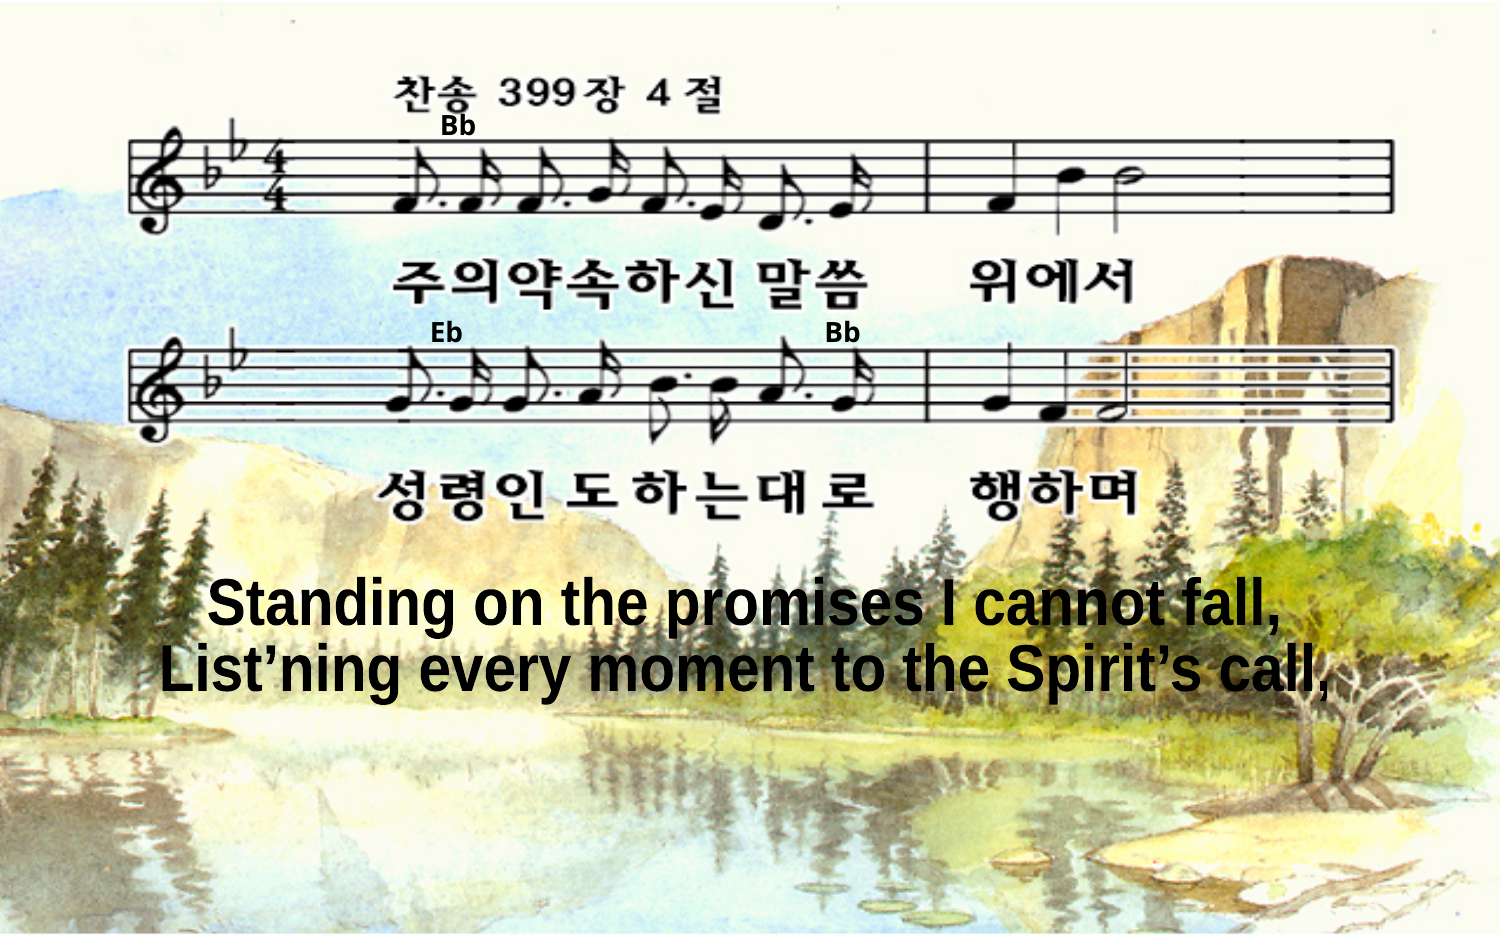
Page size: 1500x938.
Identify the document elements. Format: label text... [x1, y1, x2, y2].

text_box Bb [425, 114, 603, 134]
picture [0, 0, 1500, 938]
text_box Eb Bb [415, 321, 593, 341]
